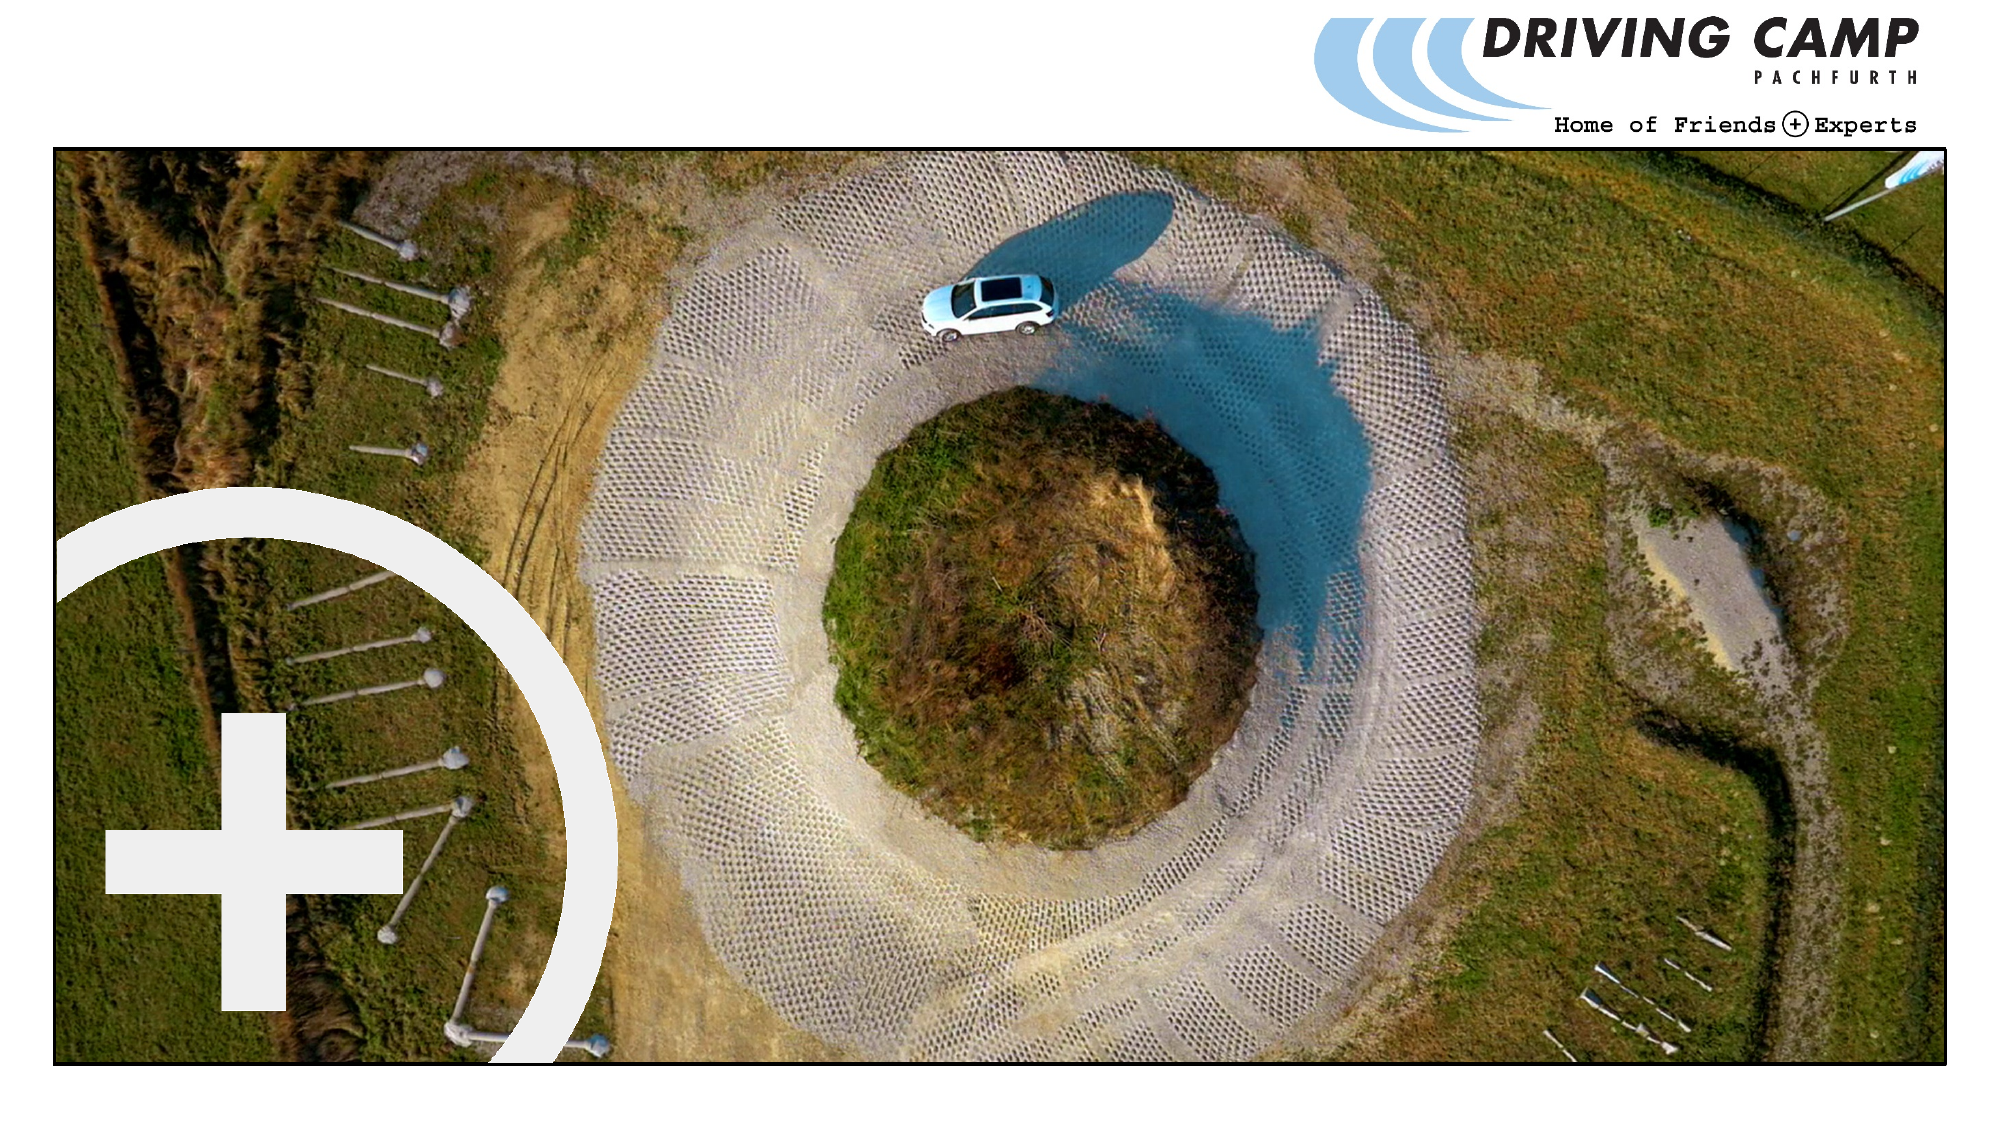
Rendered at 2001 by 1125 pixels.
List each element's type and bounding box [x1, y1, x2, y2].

picture [1300, 5, 1932, 143]
picture [55, 150, 1944, 1063]
